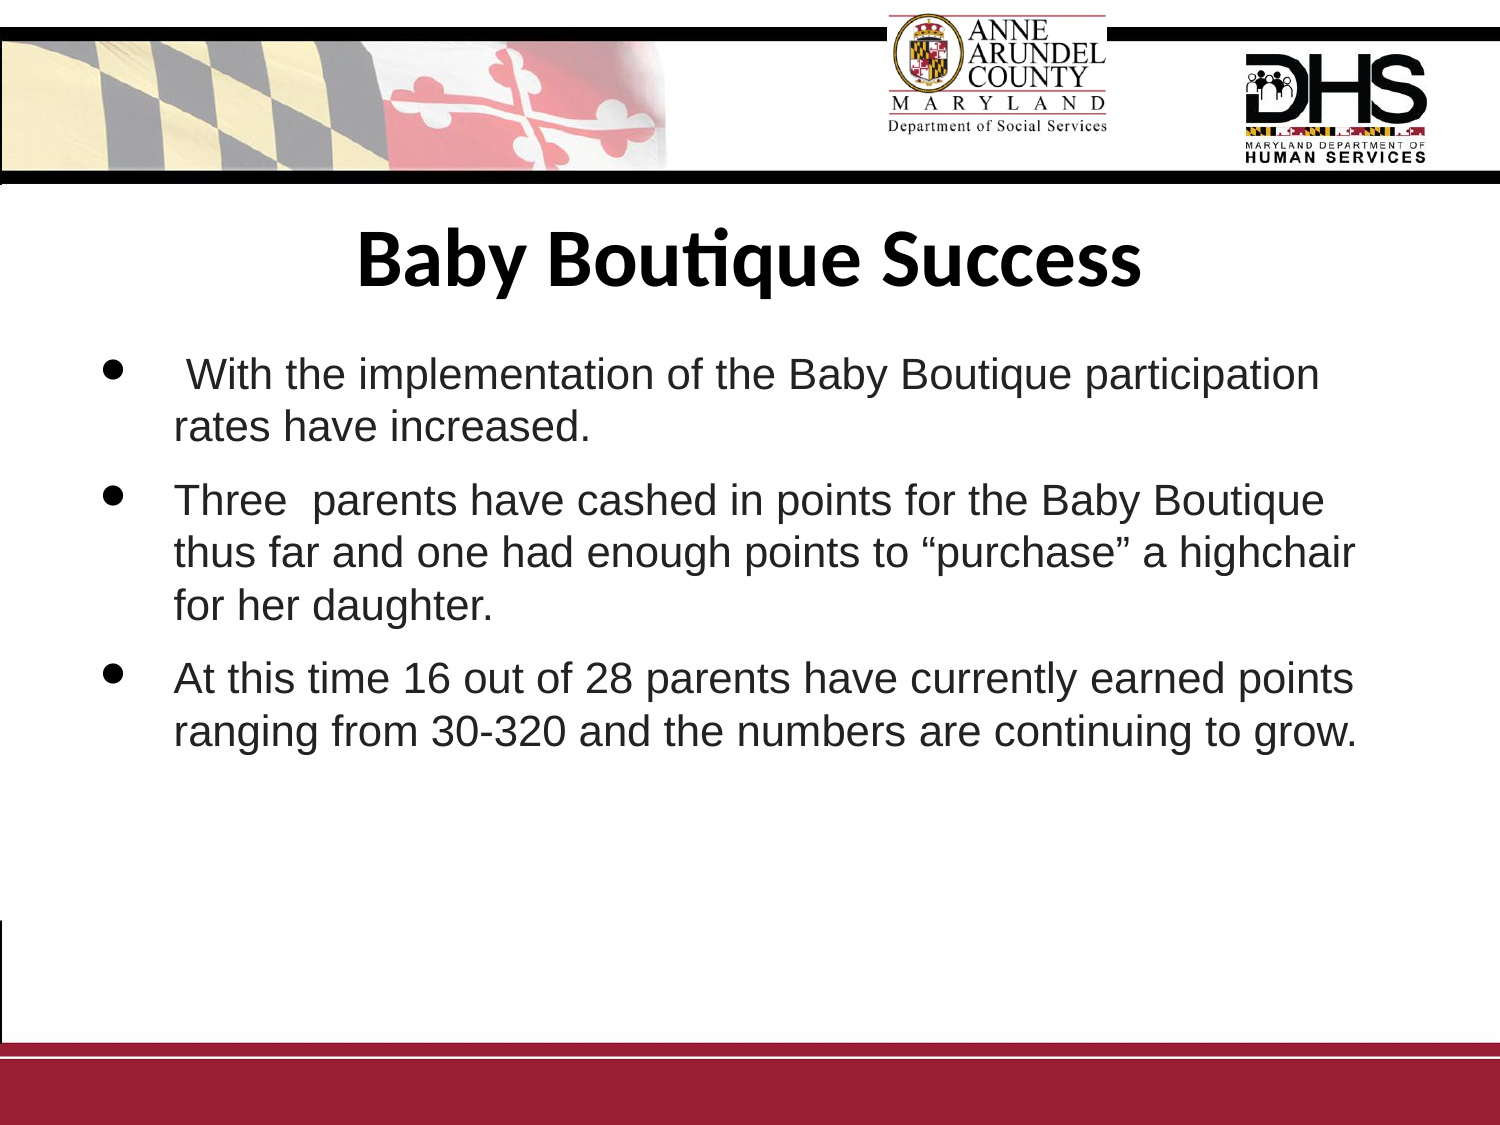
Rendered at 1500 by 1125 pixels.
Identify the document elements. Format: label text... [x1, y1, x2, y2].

picture [0, 0, 1500, 1125]
title Baby Boutique Success [112, 184, 1388, 322]
subtitle With the implementation of the Baby Boutique participation rates have increased. Three parents have cashed in points for the Baby Boutique thus far and one had enough points to “purchase” a highchair for her daughter. At this time 16 out of 28 parents have currently earned points ranging from 30-320 and the numbers are continuing to grow. [83, 338, 1413, 1012]
